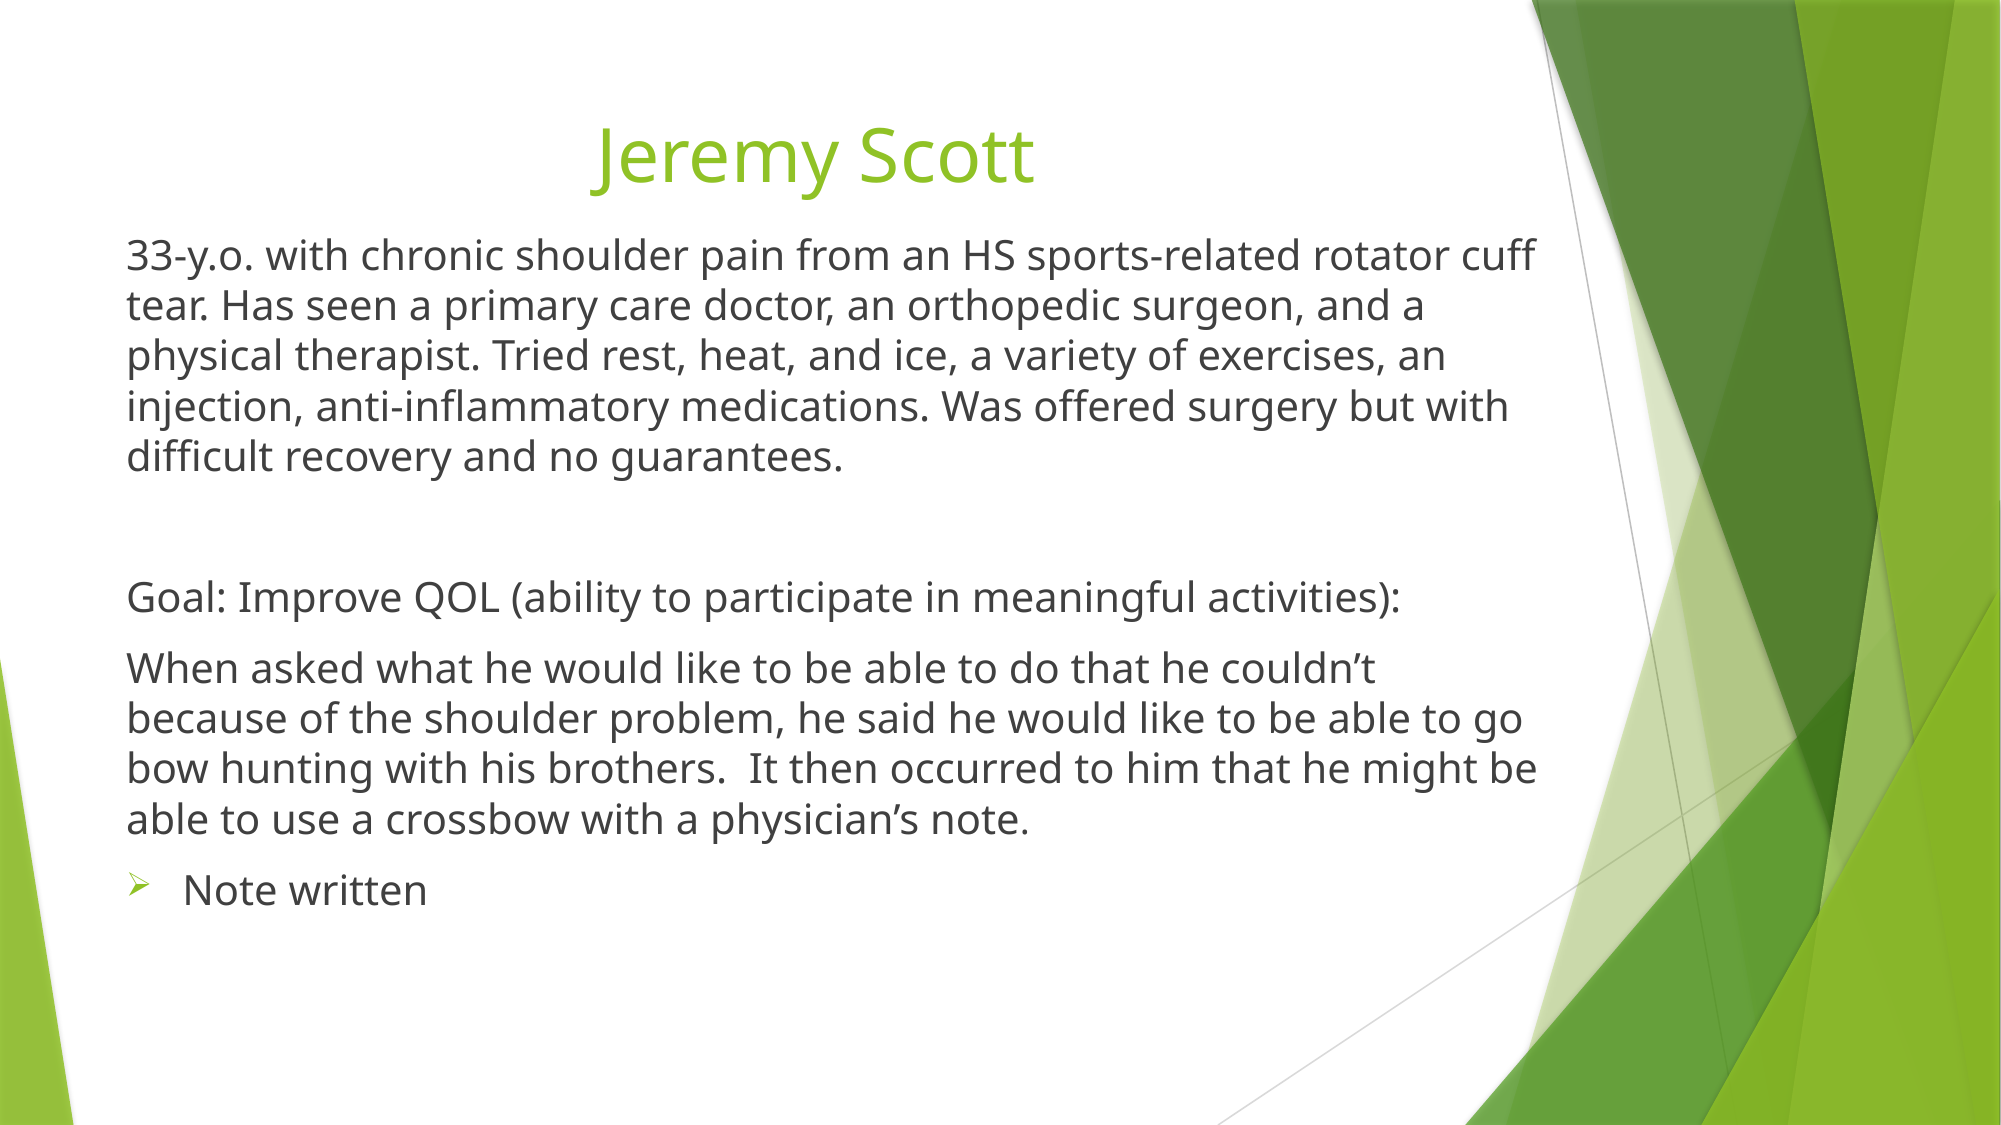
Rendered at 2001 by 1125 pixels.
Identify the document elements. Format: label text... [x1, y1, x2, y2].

title Jeremy Scott [111, 99, 1522, 221]
list 33-y.o. with chronic shoulder pain from an HS sports-related rotator cuff tear. Has seen a primary care doctor, an orthopedic surgeon, and a physical therapist. Tried rest, heat, and ice, a variety of exercises, an injection, anti-inflammatory medications. Was offered surgery but with difficult recovery and no guarantees. Goal: Improve QOL (ability to participate in meaningful activities): When asked what he would like to be able to do that he couldn’t because of the shoulder problem, he said he would like to be able to go bow hunting with his brothers. It then occurred to him that he might be able to use a crossbow with a physician’s note. Note written [111, 221, 1558, 1052]
